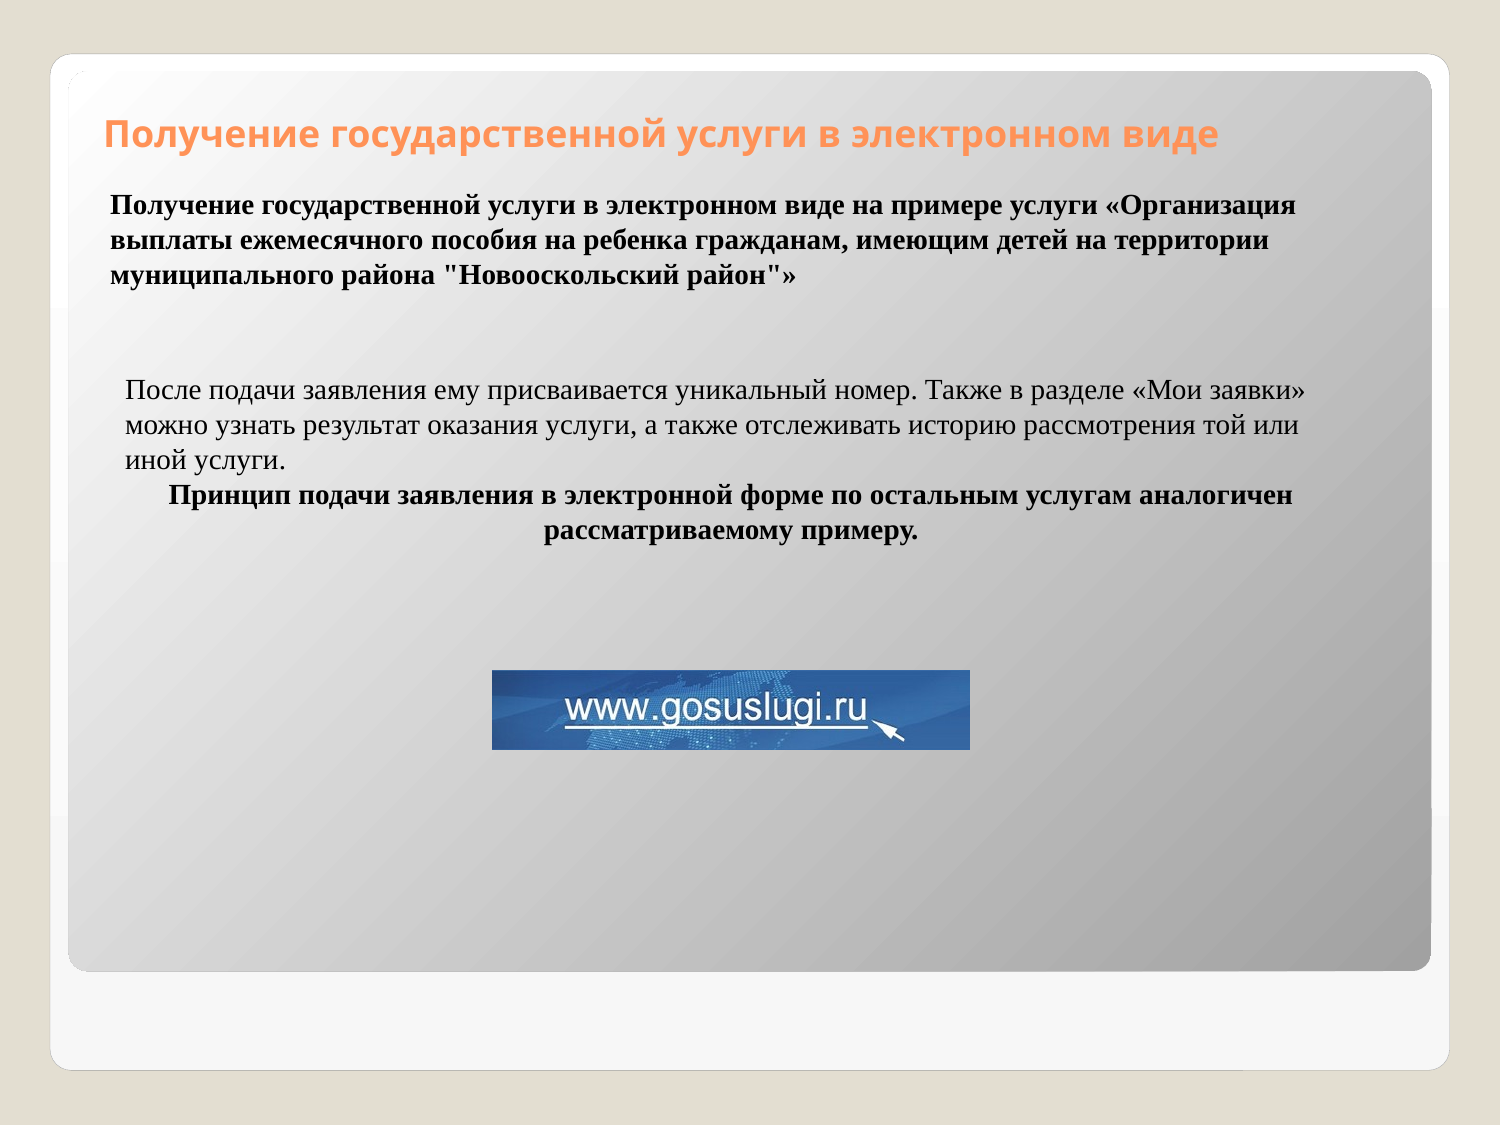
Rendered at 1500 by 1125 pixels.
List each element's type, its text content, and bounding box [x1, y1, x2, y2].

text_box После подачи заявления ему присваивается уникальный номер. Также в разделе «Мои заявки» можно узнать результат оказания услуги, а также отслеживать историю рассмотрения той или иной услуги. Принцип подачи заявления в электронной форме по остальным услугам аналогичен рассматриваемому примеру. [110, 363, 1353, 613]
picture [492, 670, 970, 750]
text_box Получение государственной услуги в электронном виде [88, 88, 1390, 162]
text_box [88, 172, 1424, 233]
text_box Получение государственной услуги в электронном виде на примере услуги «Организация выплаты ежемесячного пособия на ребенка гражданам, имеющим детей на территории муниципального района "Новооскольский район"» [110, 185, 1386, 325]
